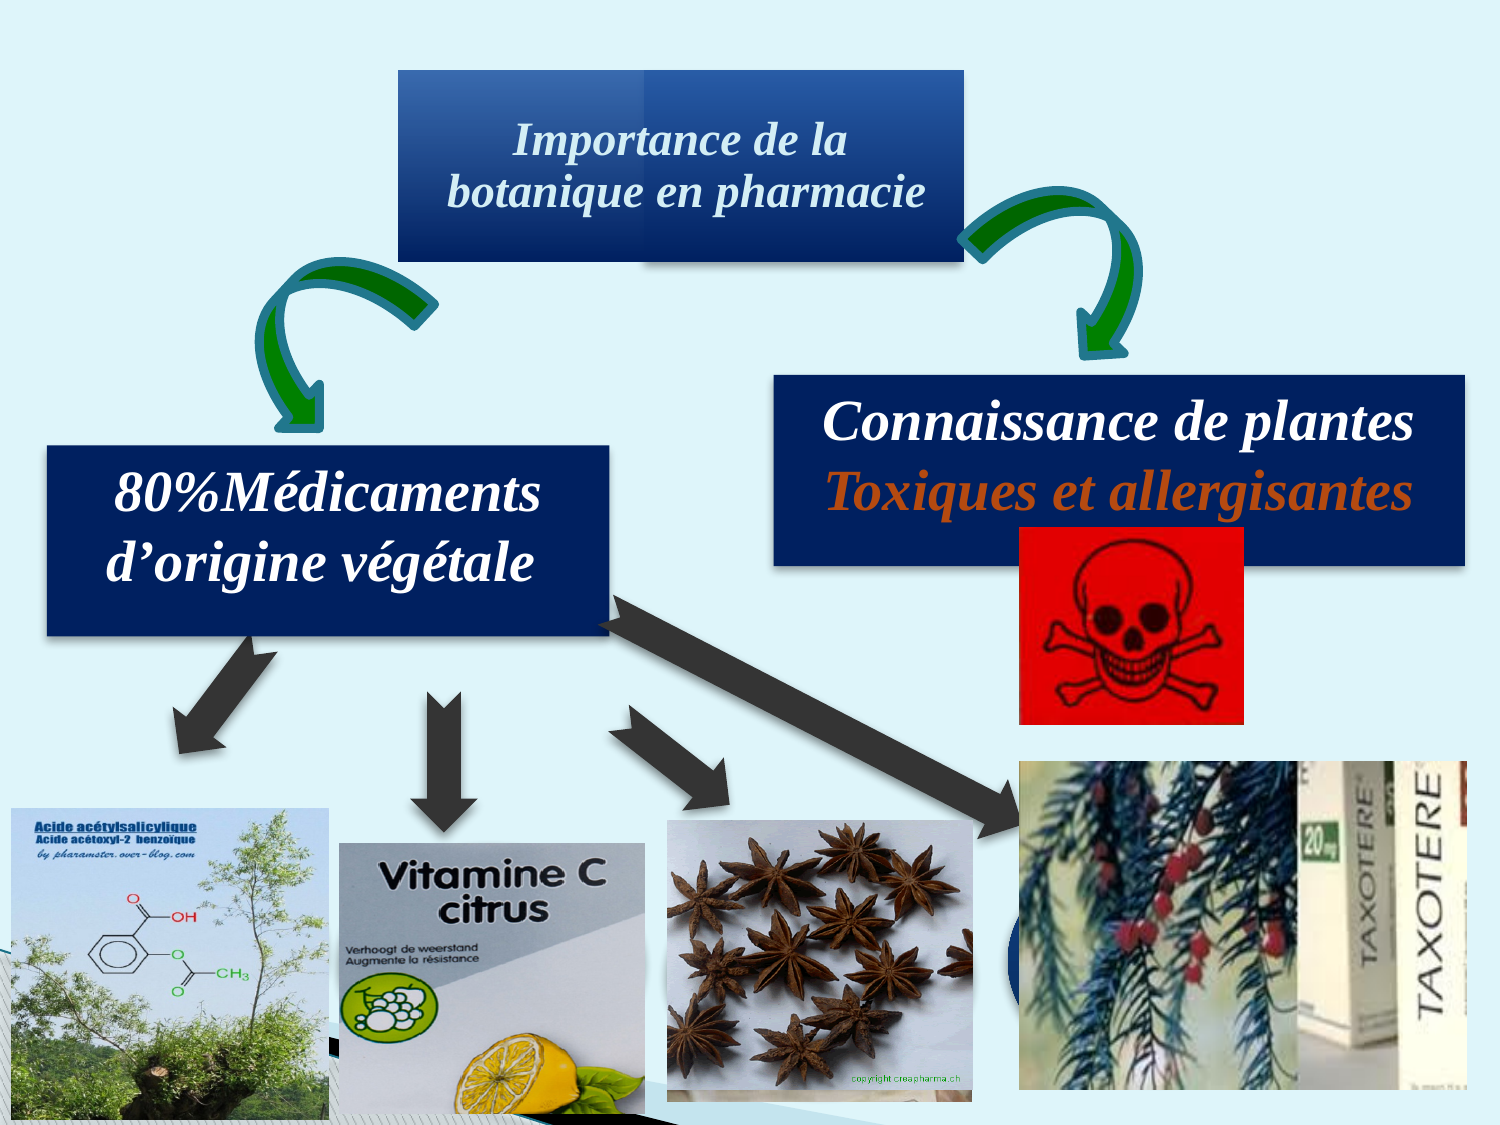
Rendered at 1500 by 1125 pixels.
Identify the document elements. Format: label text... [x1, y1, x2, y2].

picture [1019, 761, 1468, 1090]
text_box [597, 594, 1013, 839]
text_box 80%Médicaments d’origine végétale [46, 445, 610, 637]
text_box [1019, 527, 1244, 725]
text_box [608, 704, 730, 811]
picture [11, 808, 329, 1121]
text_box [172, 649, 278, 755]
text_box [969, 186, 1143, 361]
text_box Connaissance de plantes Toxiques et allergisantes [773, 374, 1465, 567]
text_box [398, 70, 964, 262]
text_box [410, 691, 478, 833]
text_box Taxotére [1007, 930, 1013, 992]
picture [339, 843, 645, 1114]
text_box [254, 257, 440, 434]
picture [667, 820, 973, 1102]
